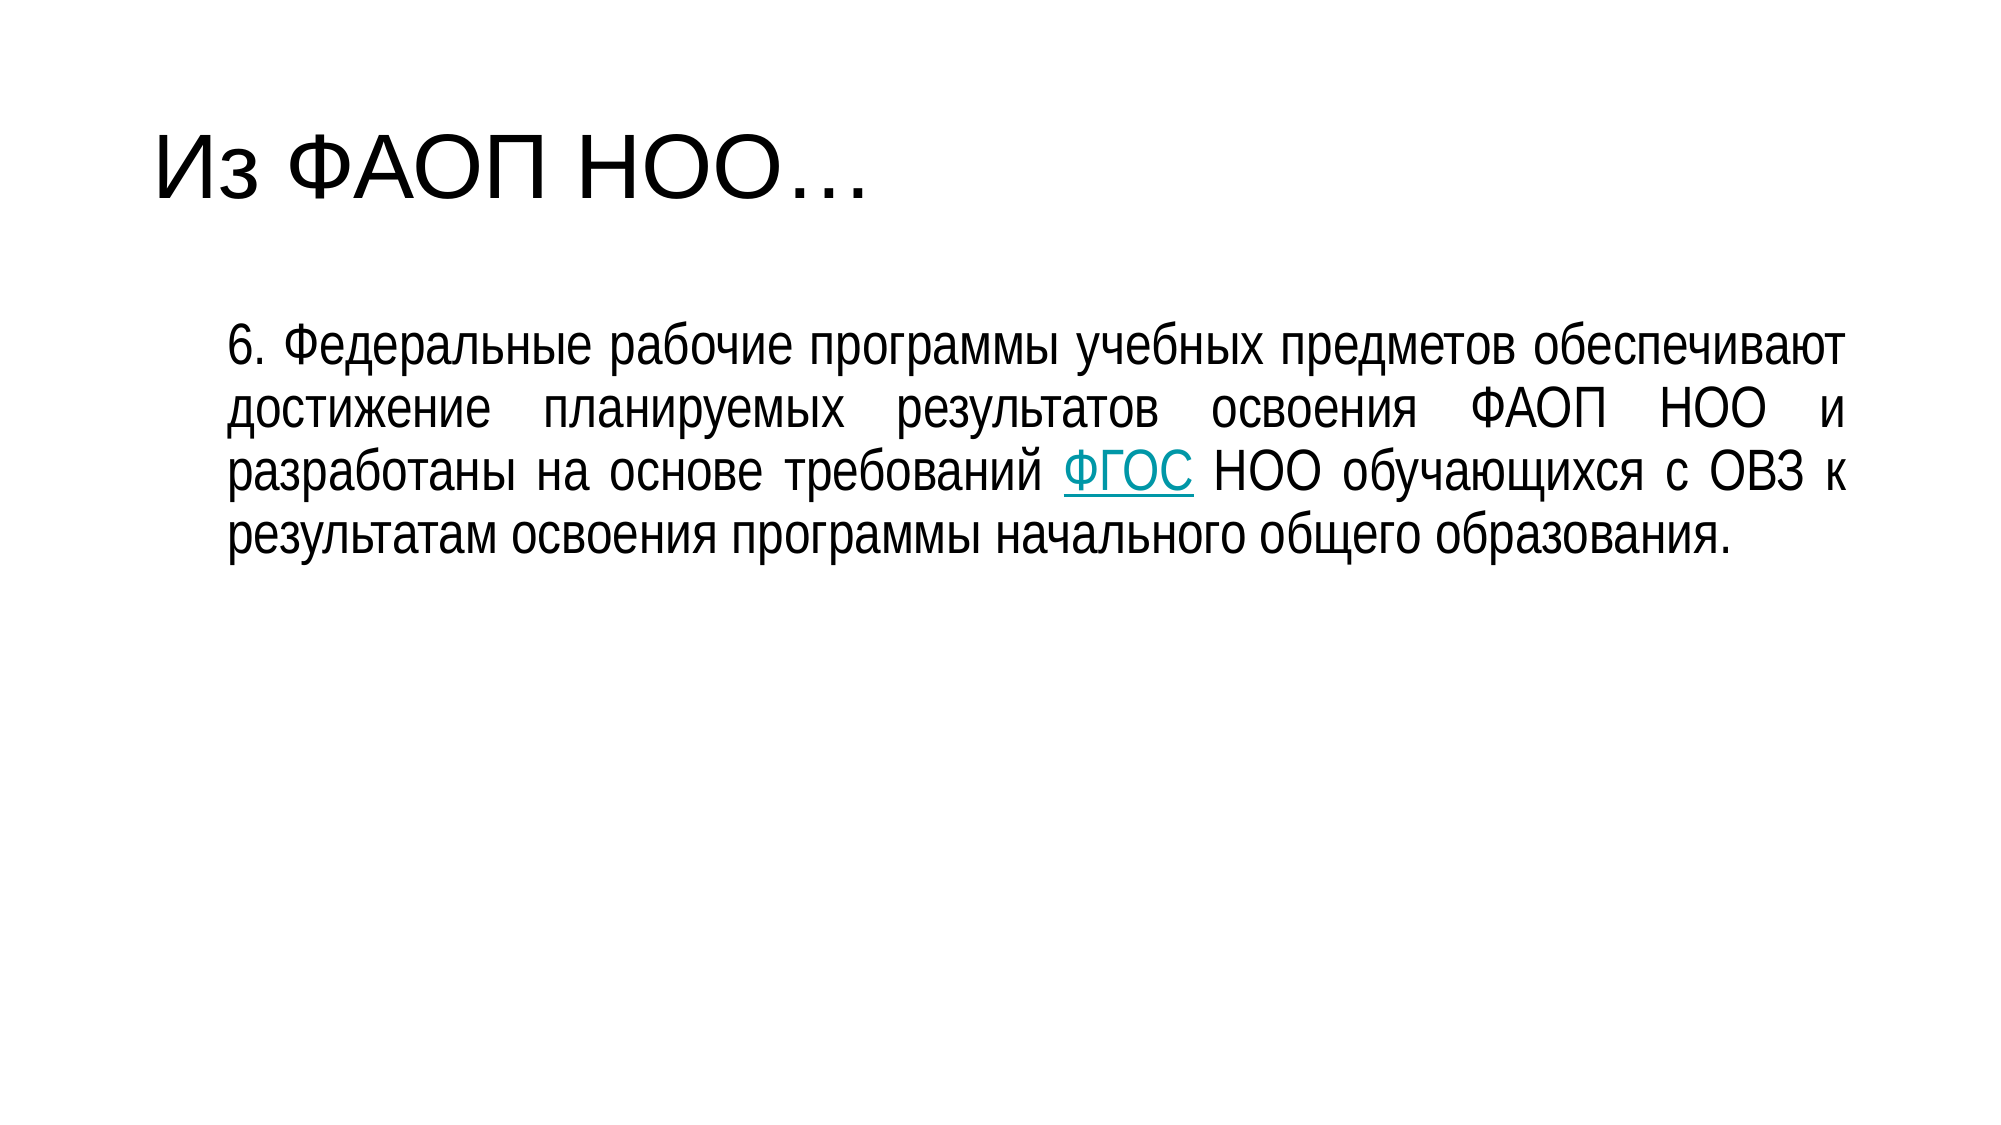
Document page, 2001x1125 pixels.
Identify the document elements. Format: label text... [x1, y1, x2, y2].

list 6. Федеральные рабочие программы учебных предметов обеспечивают достижение планируемых результатов освоения ФАОП НОО и разработаны на основе требований ФГОС НОО обучающихся с ОВЗ к результатам освоения программы начального общего образования. [137, 299, 1863, 1014]
title Из ФАОП НОО… [137, 59, 1863, 278]
